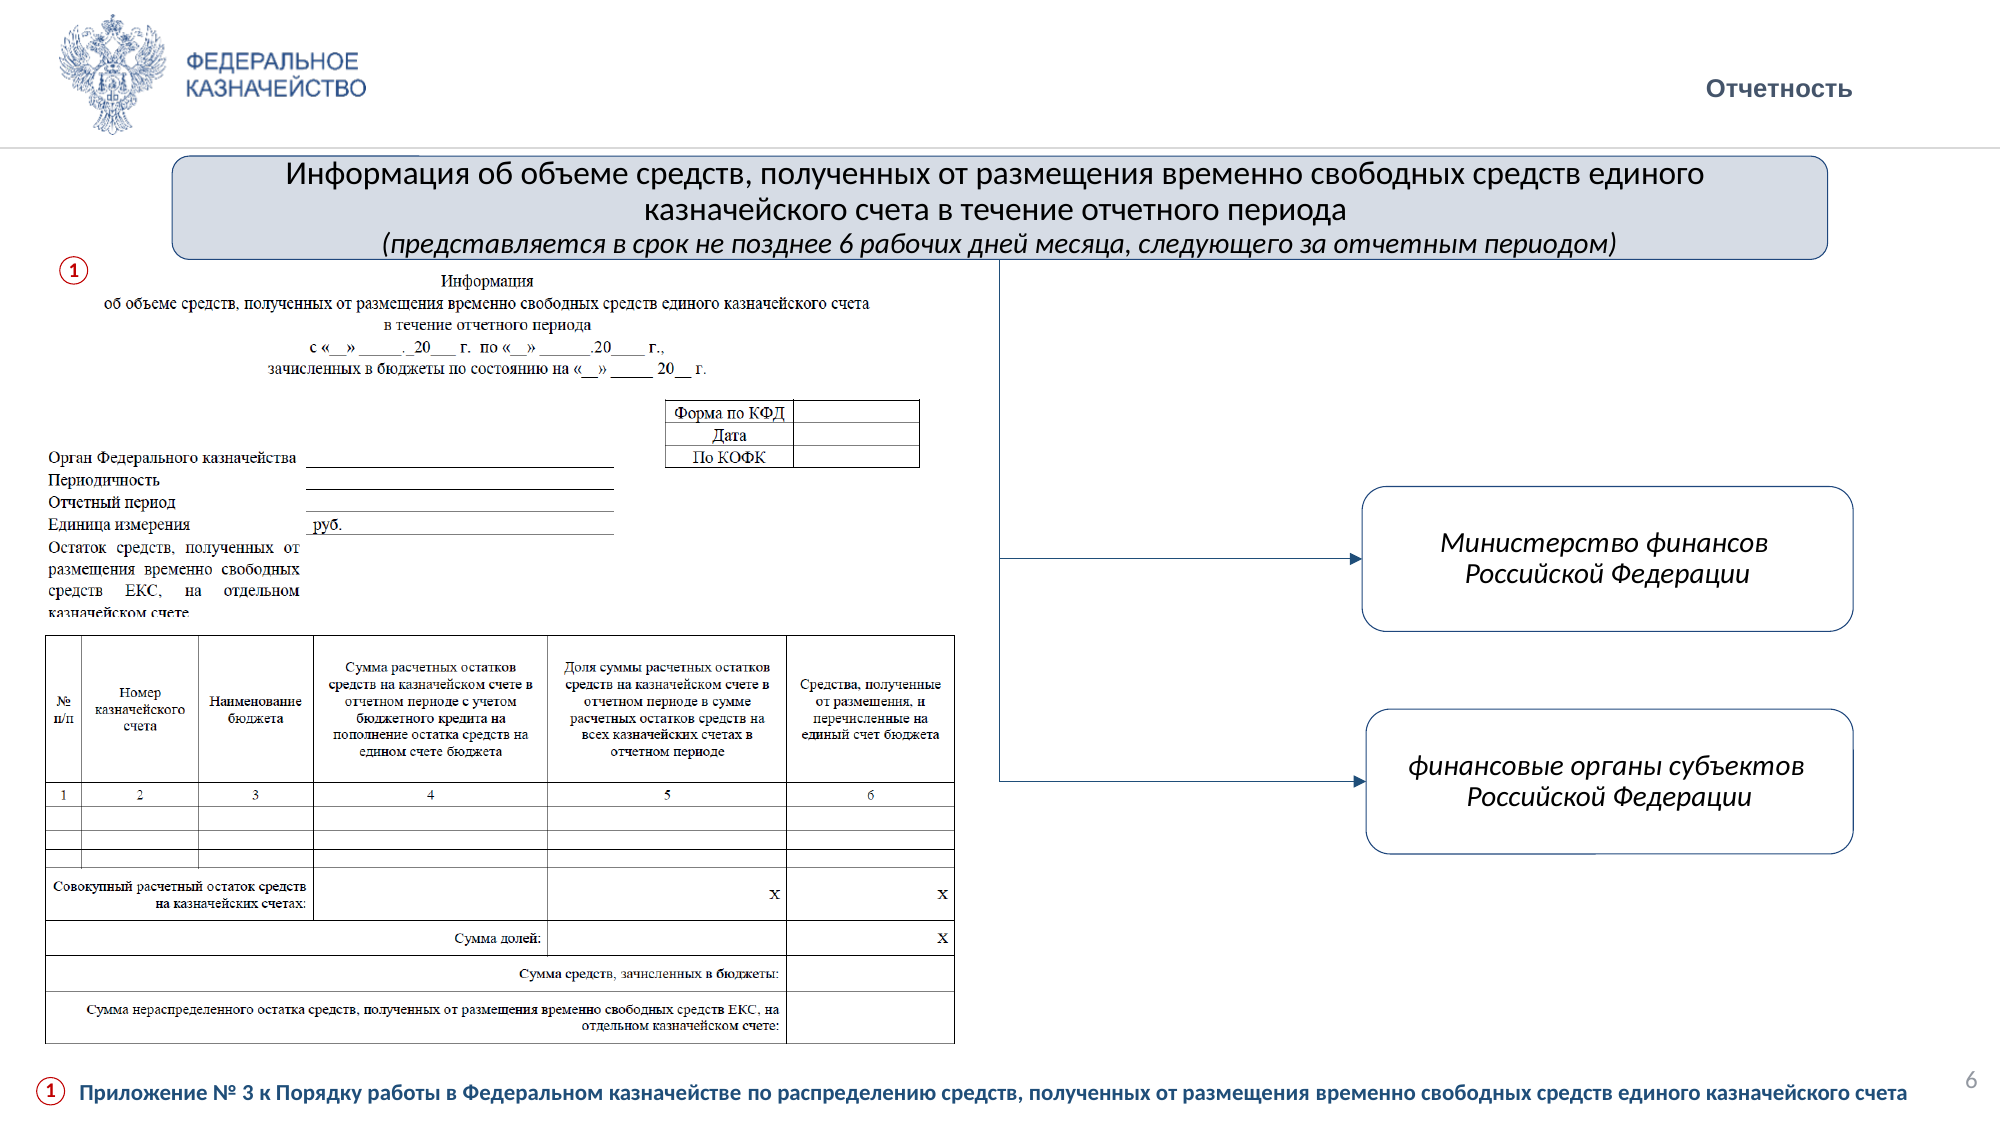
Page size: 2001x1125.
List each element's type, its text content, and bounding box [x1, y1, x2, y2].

slide_number 6 [1517, 1048, 1978, 1108]
title Отчетность [903, 75, 1854, 135]
text_box 1 [35, 1076, 66, 1106]
picture [17, 263, 978, 1057]
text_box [921, 337, 1445, 704]
text_box финансовые органы субъектов Российской Федерации [1365, 708, 1855, 856]
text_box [1031, 228, 1331, 337]
text_box Министерство финансов Российской Федерации [1445, 485, 1855, 633]
text_box 1 [60, 255, 87, 263]
picture [59, 14, 366, 135]
text_box Приложение № 3 к Порядку работы в Федеральном казначействе по распределению средств, полученных от размещения временно свободных средств единого казначейского счета [64, 1069, 1946, 1113]
text_box Информация об объеме средств, полученных от размещения временно свободных средств единого казначейского счета в течение отчетного периода (представляется в срок не позднее 6 рабочих дней месяца, следующего за отчетным периодом) [171, 154, 1829, 261]
